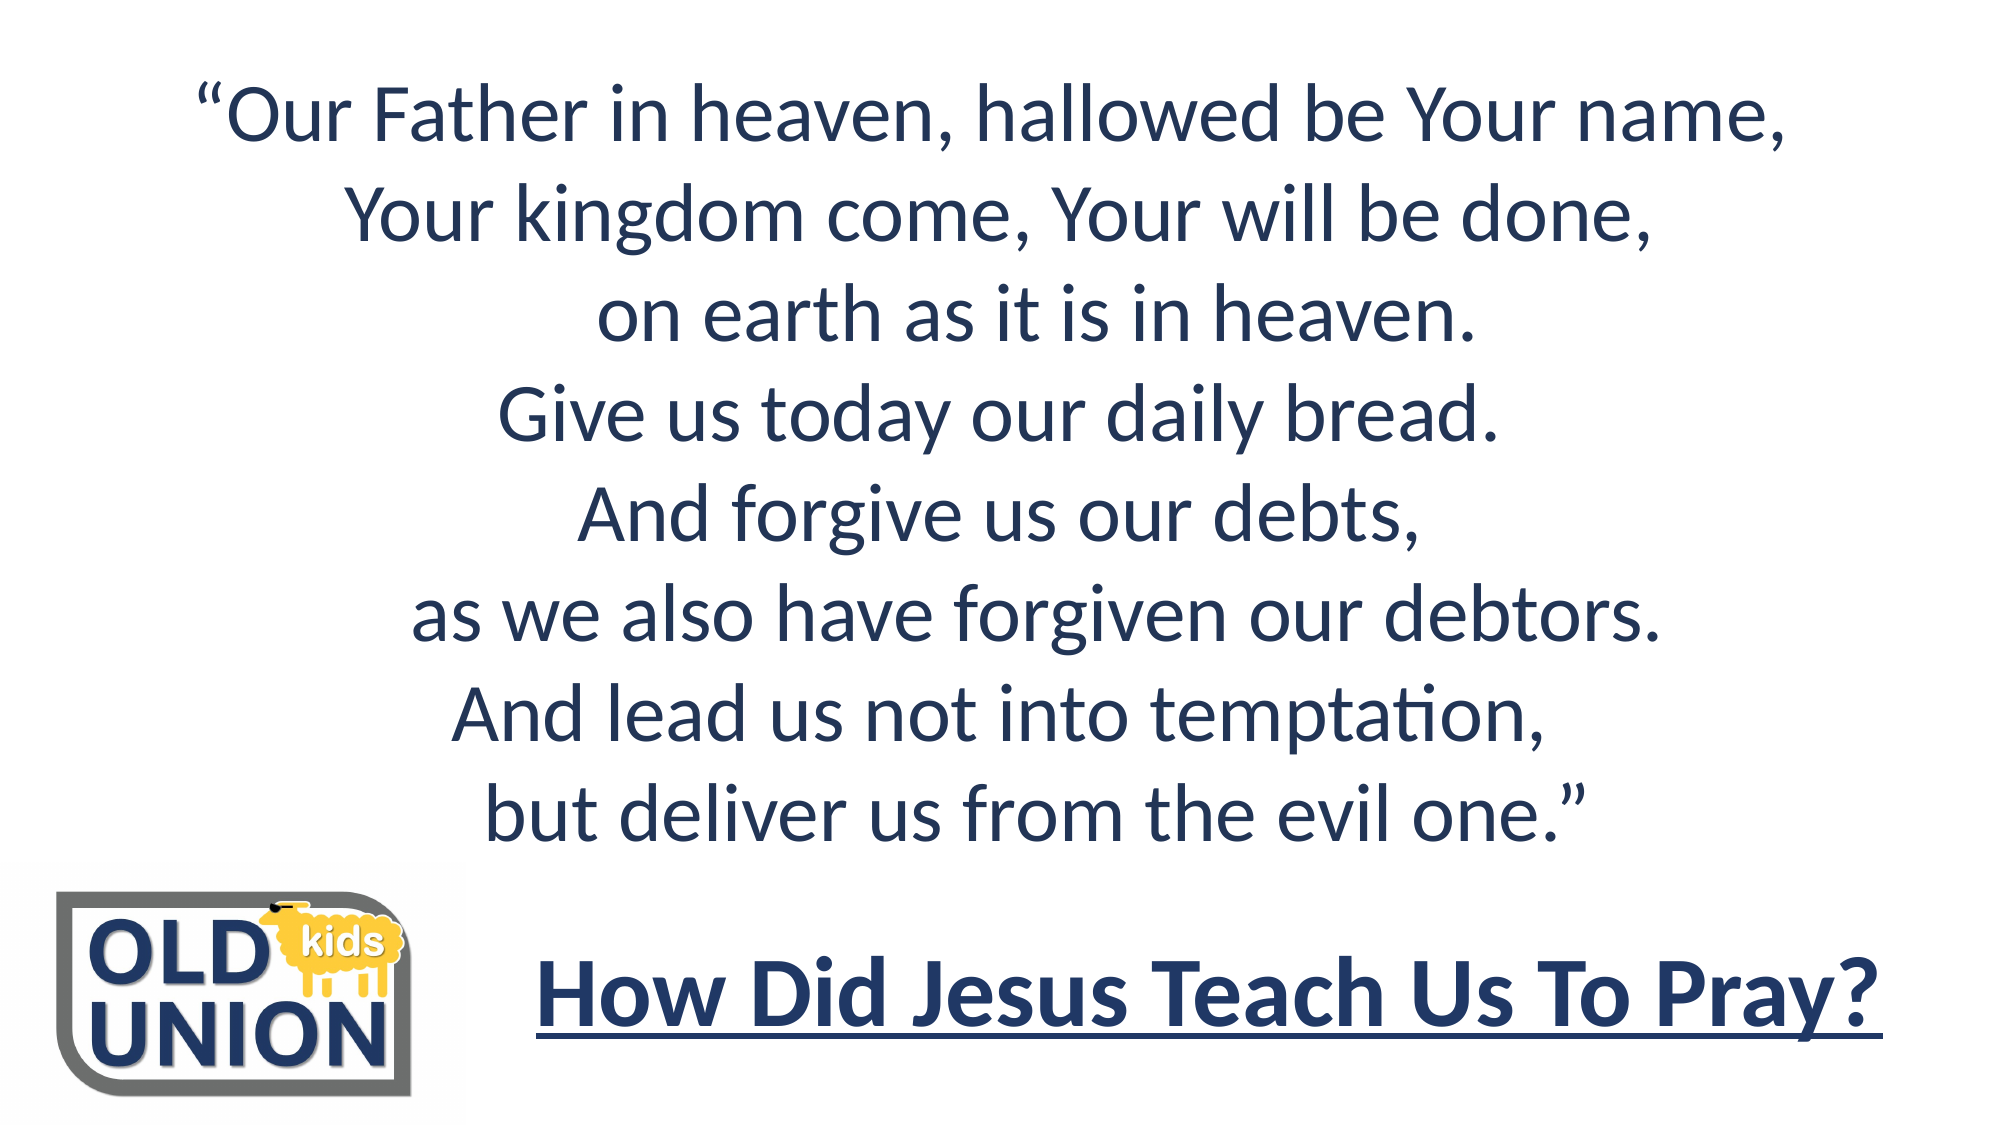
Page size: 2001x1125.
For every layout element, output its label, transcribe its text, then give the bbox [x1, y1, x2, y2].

picture [0, 862, 466, 1125]
title How Did Jesus Teach Us To Pray? [494, 885, 1924, 1103]
text_box “Our Father in heaven, hallowed be Your name, Your kingdom come, Your will be done, on earth as it is in heaven. Give us today our daily bread. And forgive us our debts, as we also have forgiven our debtors. And lead us not into temptation, but deliver us from the evil one.” [47, 50, 1953, 866]
